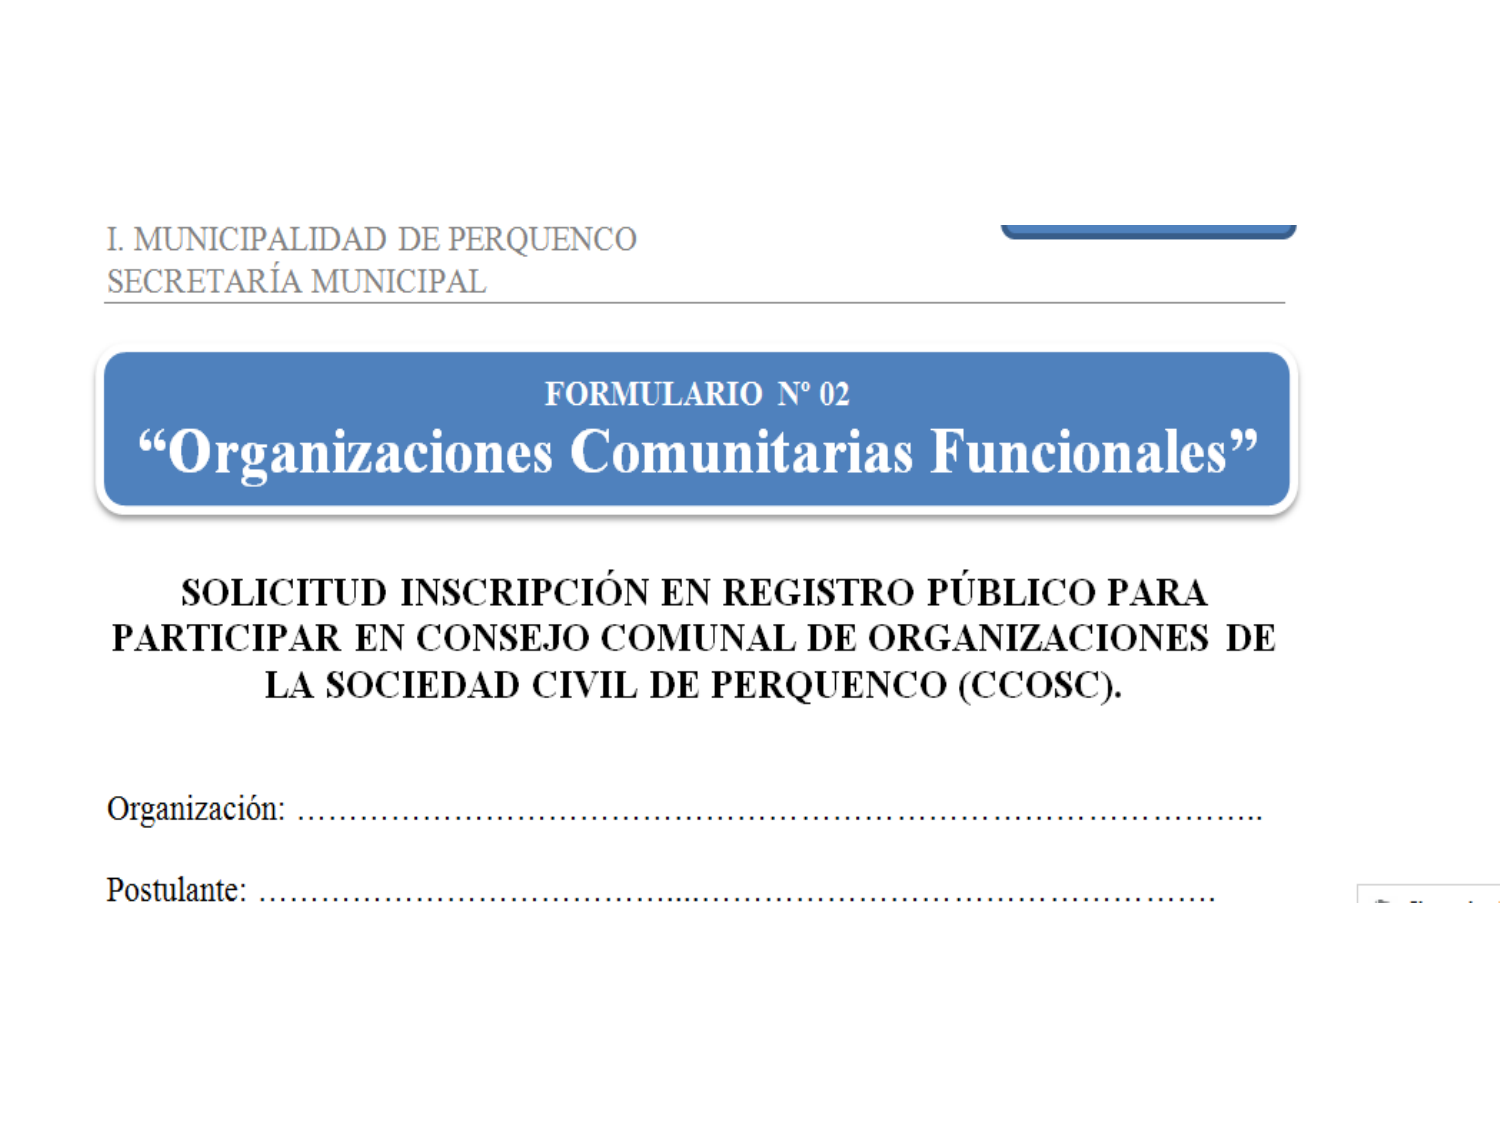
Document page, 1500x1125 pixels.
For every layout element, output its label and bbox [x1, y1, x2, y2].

picture [17, 224, 1500, 903]
